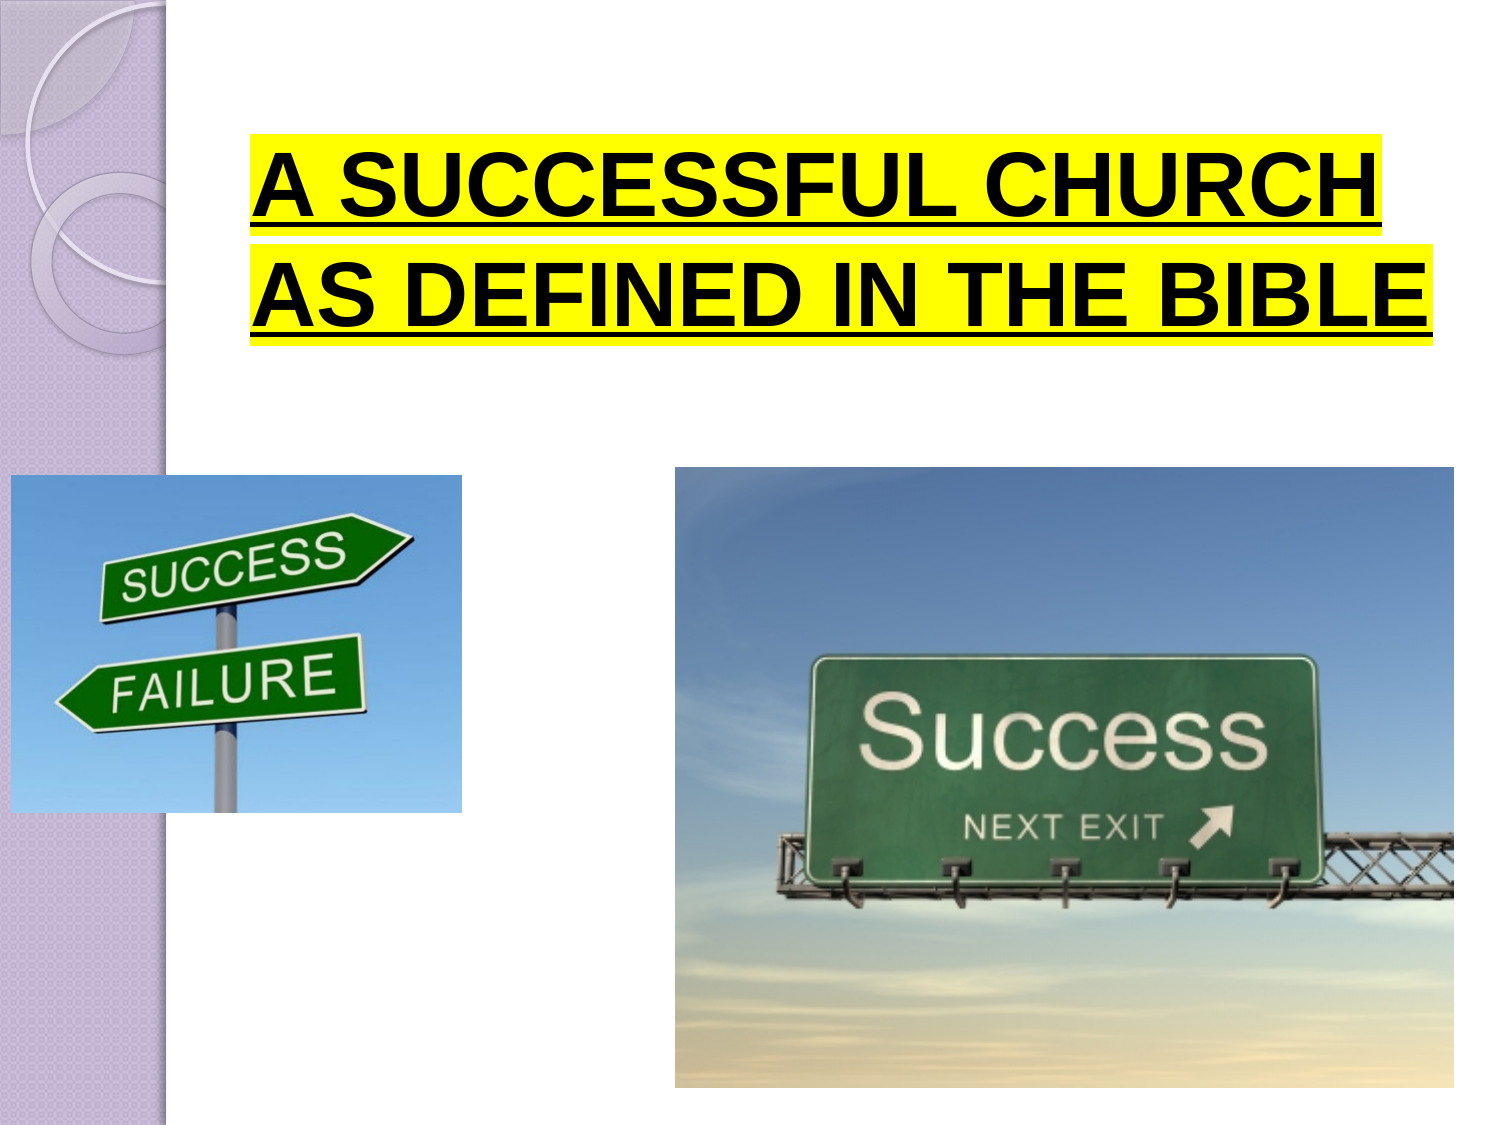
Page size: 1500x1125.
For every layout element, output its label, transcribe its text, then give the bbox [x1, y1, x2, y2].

picture [10, 475, 462, 813]
title a successful church as defined in the bible [235, 45, 1488, 425]
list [674, 467, 1454, 1088]
